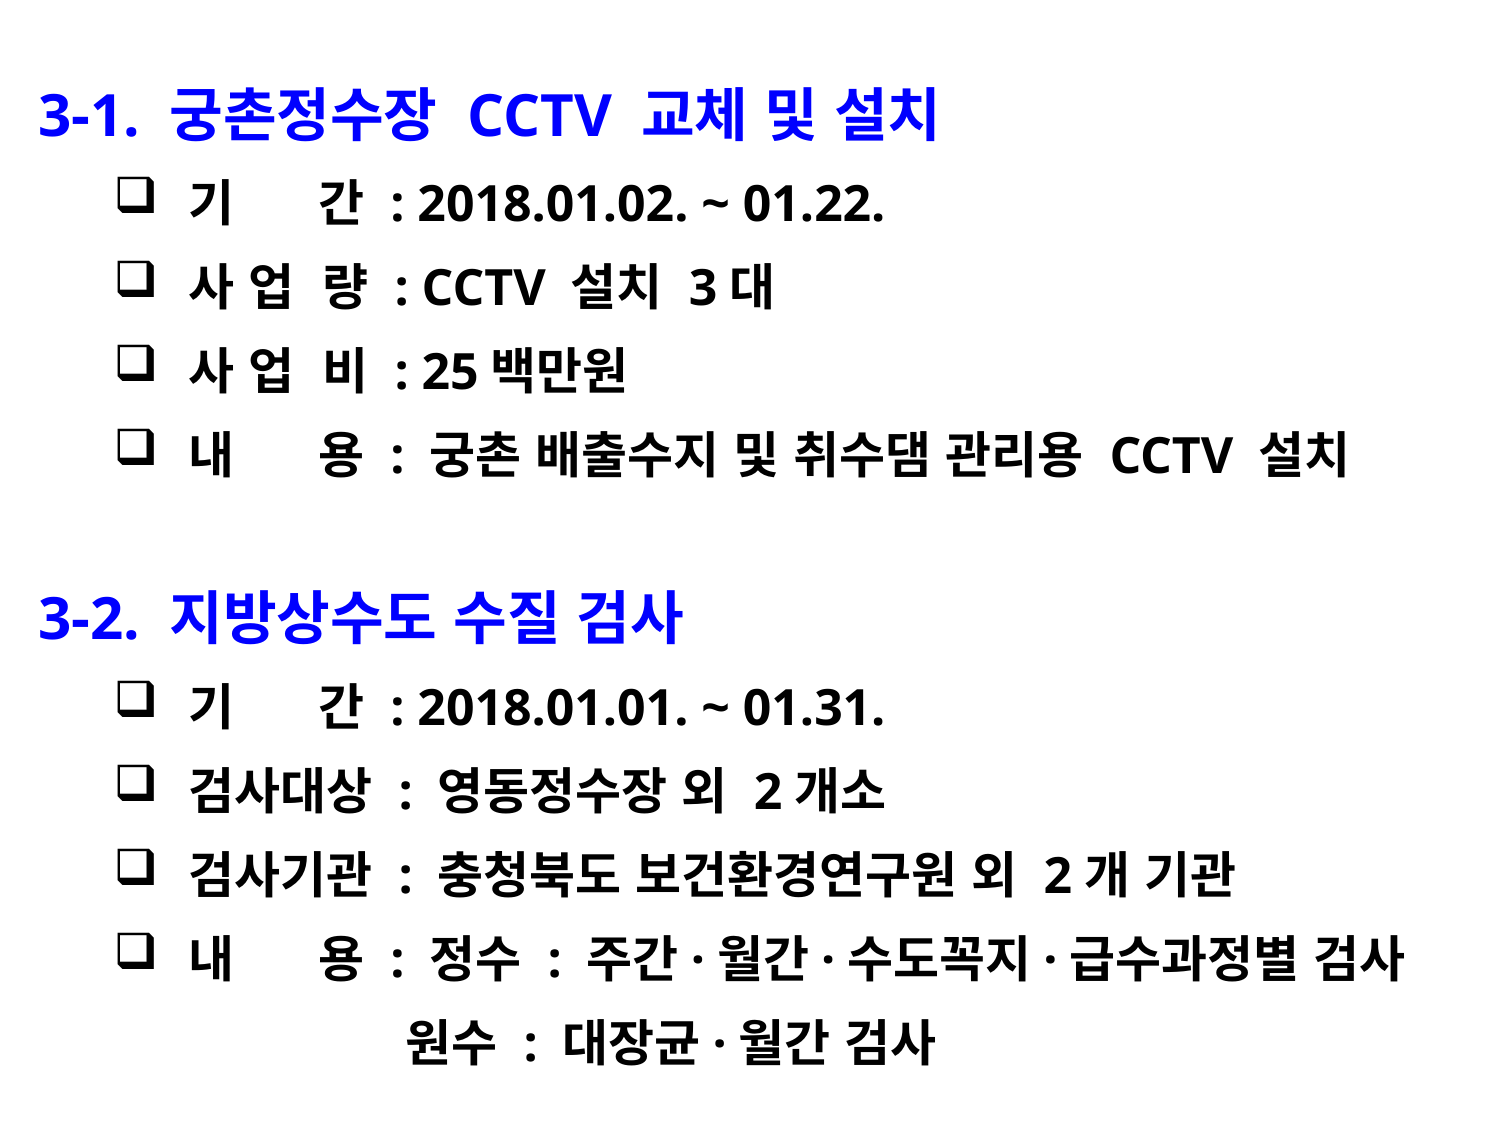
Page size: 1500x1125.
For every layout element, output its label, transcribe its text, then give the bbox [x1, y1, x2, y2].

text_box 3-2. 지방상수도 수질 검사 기 간 : 2018.01.01. ~ 01.31. 검사대상 : 영동정수장 외 2개소 검사기관 : 충청북도 보건환경연구원 외 2개 기관 내 용 : 정수 : 주간·월간·수도꼭지·급수과정별 검사 원수 : 대장균·월간 검사 [23, 538, 1477, 1067]
text_box 3-1. 궁촌정수장 CCTV 교체 및 설치 기 간 : 2018.01.02. ~ 01.22. 사 업 량 : CCTV 설치 3대 사 업 비 : 25백만원 내 용 : 궁촌 배출수지 및 취수댐 관리용 CCTV 설치 [23, 35, 1477, 493]
